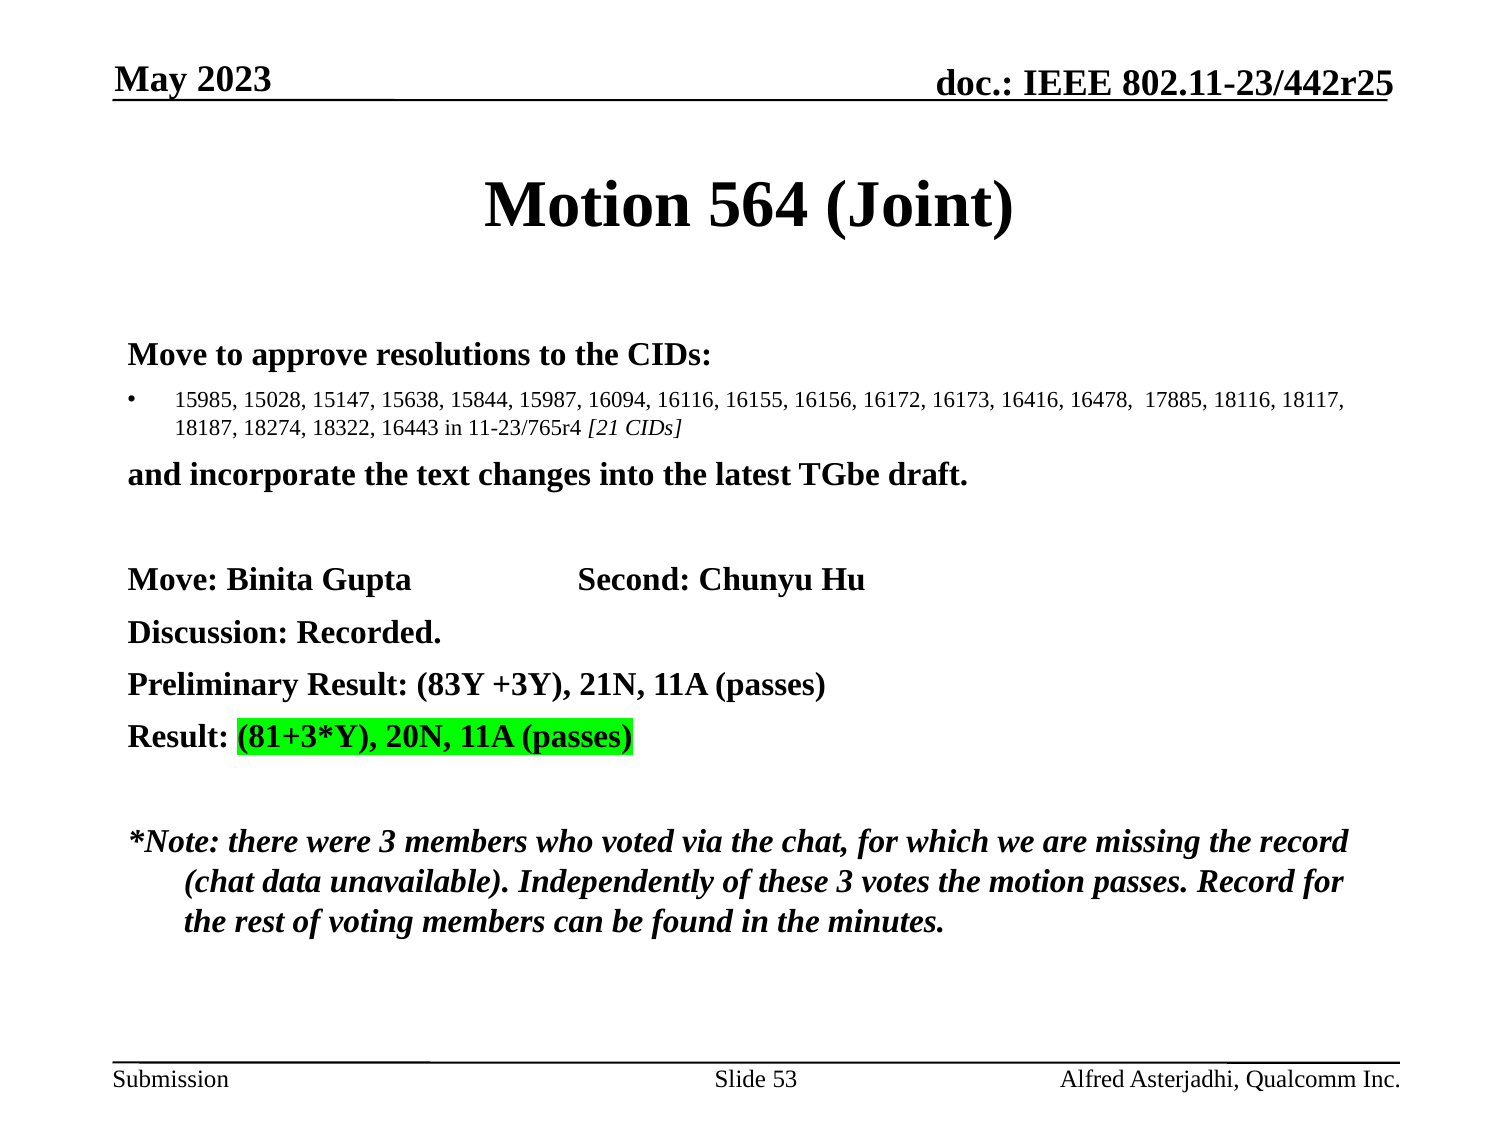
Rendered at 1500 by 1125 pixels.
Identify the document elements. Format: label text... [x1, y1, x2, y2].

title Motion 564 (Joint) [112, 112, 1388, 288]
footer Alfred Asterjadhi, Qualcomm Inc. [878, 1061, 1402, 1093]
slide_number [114, 54, 423, 100]
list Move to approve resolutions to the CIDs: 15985, 15028, 15147, 15638, 15844, 15987, 16094, 16116, 16155, 16156, 16172, 16173, 16416, 16478, 17885, 18116, 18117, 18187, 18274, 18322, 16443 in 11-23/765r4 [21 CIDs] and incorporate the text changes into the latest TGbe draft. Move: Binita Gupta Second: Chunyu Hu Discussion: Recorded. Preliminary Result: (83Y +3Y), 21N, 11A (passes) Result: (81+3*Y), 20N, 11A (passes) *Note: there were 3 members who voted via the chat, for which we are missing the record (chat data unavailable). Independently of these 3 votes the motion passes. Record for the rest of voting members can be found in the minutes. [112, 324, 1388, 1063]
slide_number Slide 53 [712, 1061, 800, 1123]
